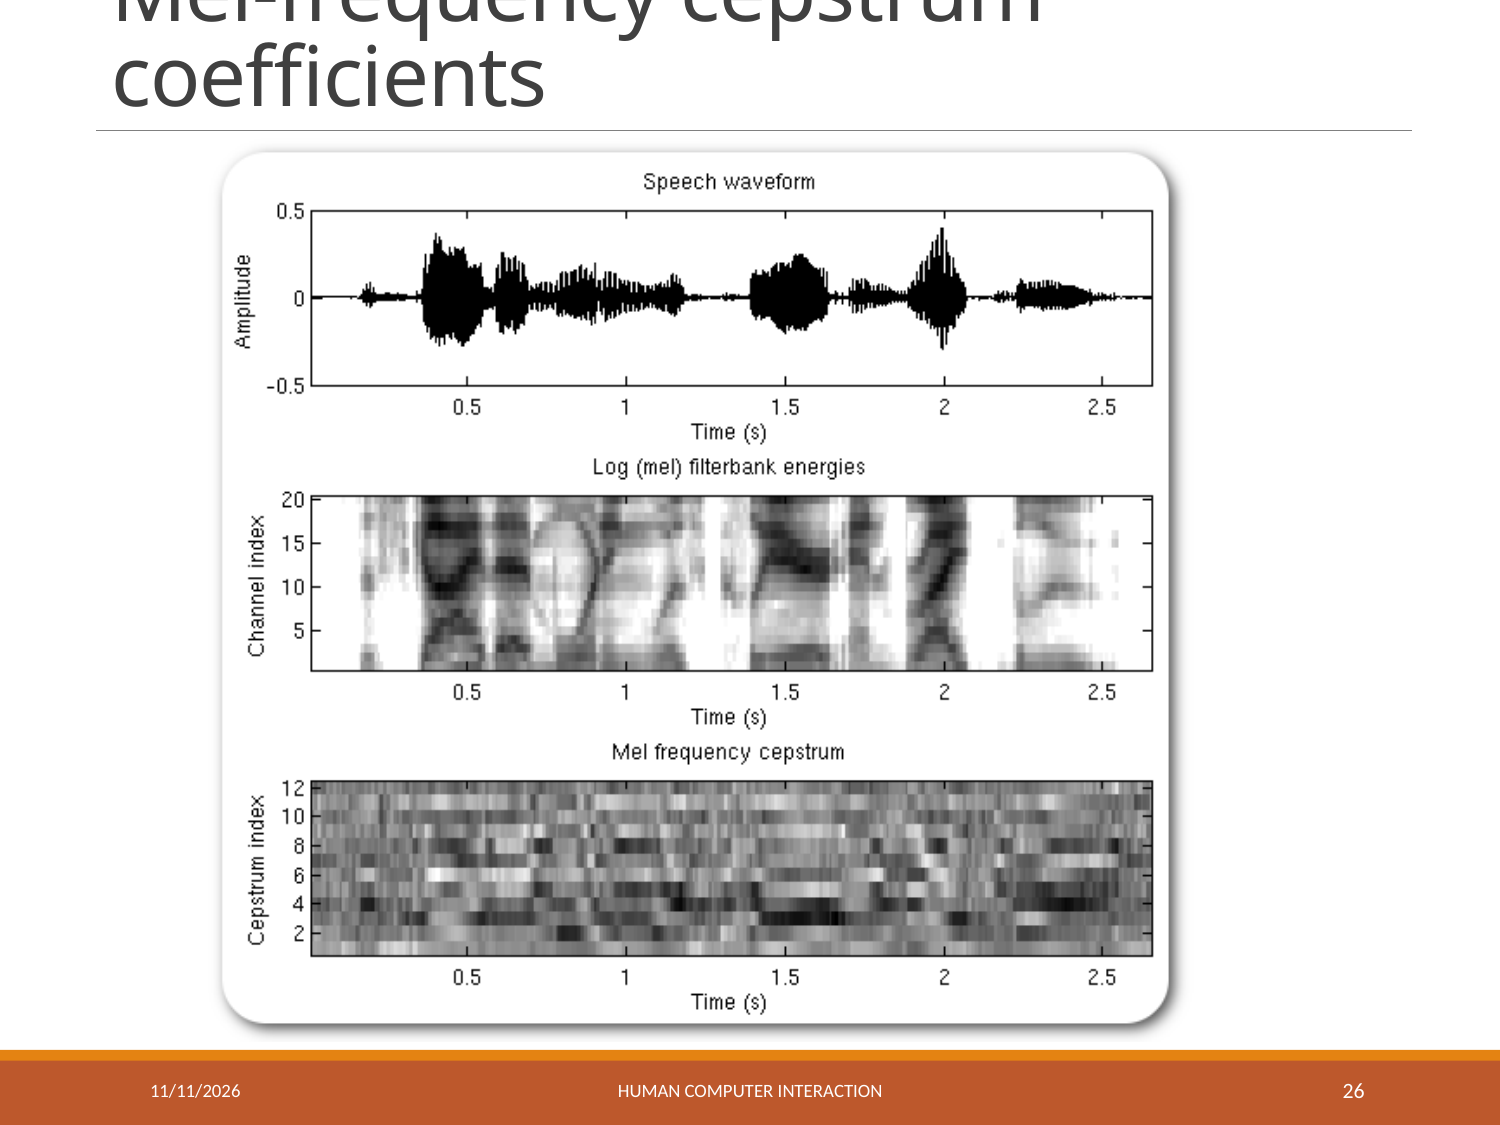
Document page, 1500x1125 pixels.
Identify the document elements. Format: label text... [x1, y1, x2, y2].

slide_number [135, 1059, 440, 1120]
footer Human Computer Interaction [453, 1059, 1047, 1120]
slide_number 26 [1218, 1059, 1380, 1120]
title Mel-frequency cepstrum coefficients [96, 19, 1413, 131]
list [206, 137, 1196, 1043]
